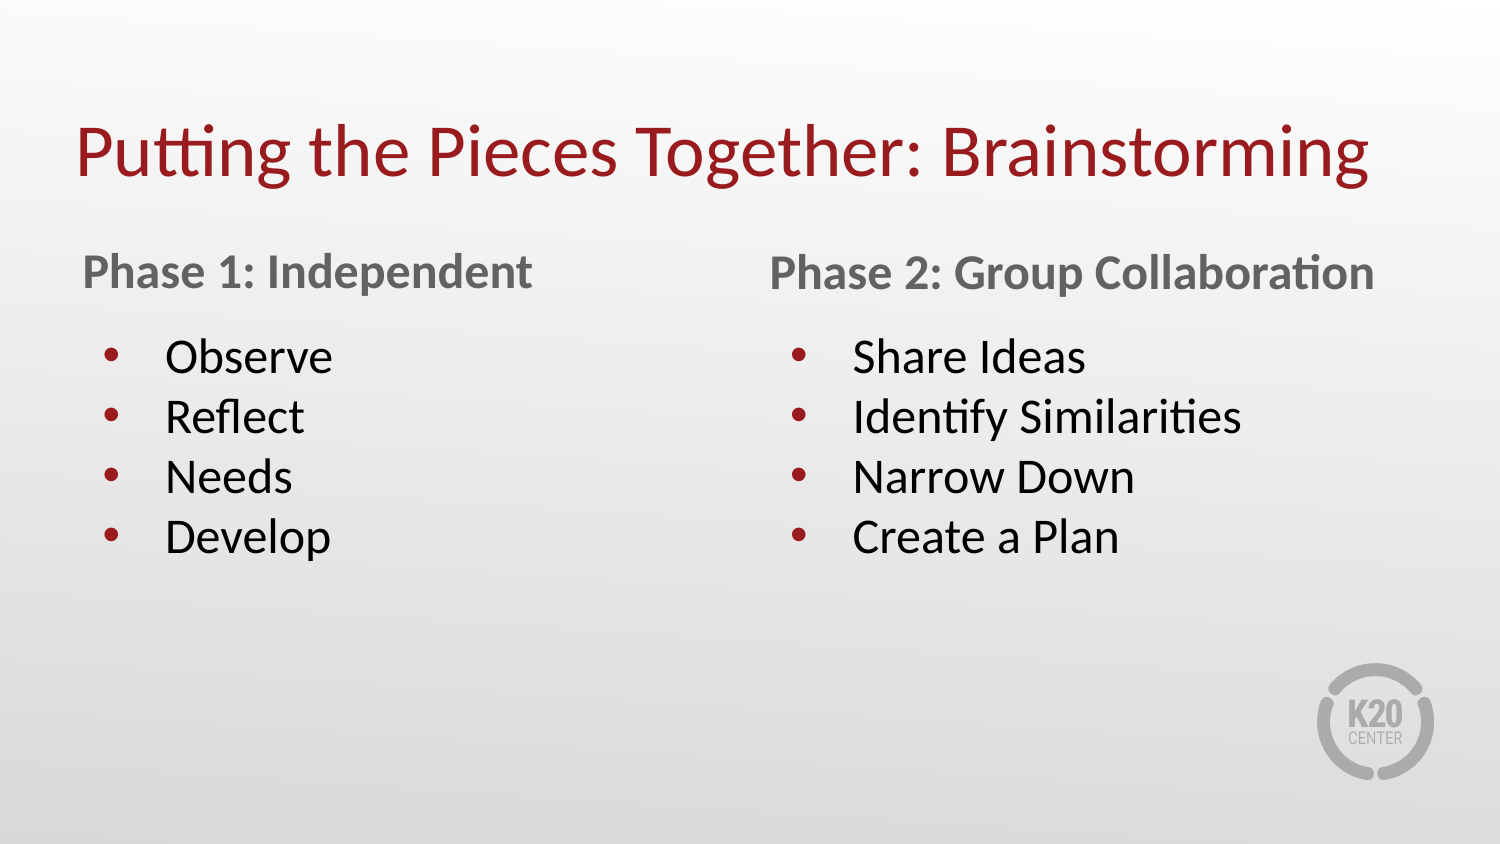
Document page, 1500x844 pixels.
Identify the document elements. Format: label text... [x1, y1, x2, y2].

list Phase 2: Group Collaboration [761, 228, 1426, 310]
list Observe Reflect Needs Develop [75, 323, 738, 783]
picture [1300, 646, 1451, 797]
list Phase 1: Independent [75, 228, 738, 310]
title Putting the Pieces Together: Brainstorming [75, 50, 1425, 191]
list Share Ideas Identify Similarities Narrow Down Create a Plan [762, 323, 1426, 783]
